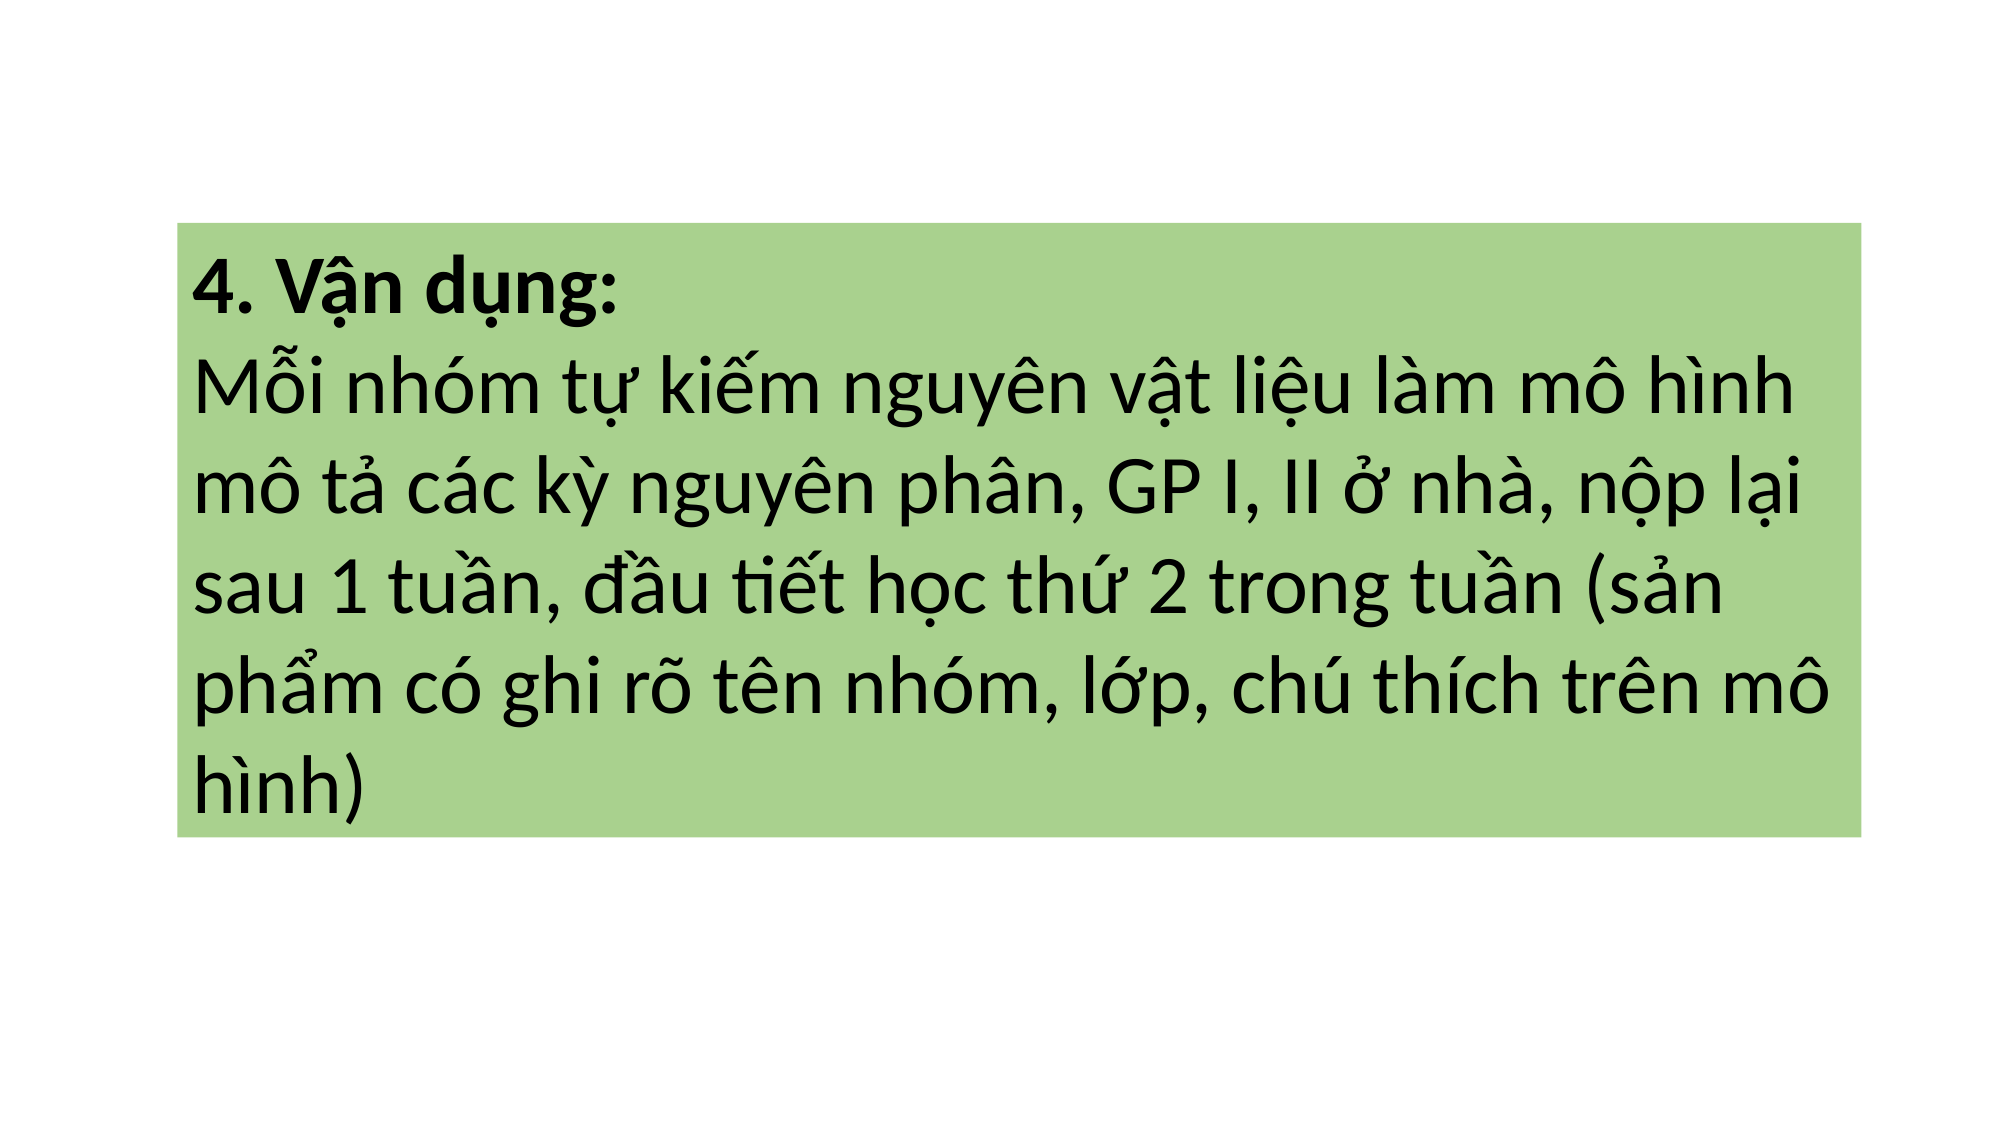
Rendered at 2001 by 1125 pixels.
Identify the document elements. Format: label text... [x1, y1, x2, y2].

text_box 4. Vận dụng: Mỗi nhóm tự kiếm nguyên vật liệu làm mô hình mô tả các kỳ nguyên phân, GP I, II ở nhà, nộp lại sau 1 tuần, đầu tiết học thứ 2 trong tuần (sản phẩm có ghi rõ tên nhóm, lớp, chú thích trên mô hình) [177, 222, 1862, 838]
